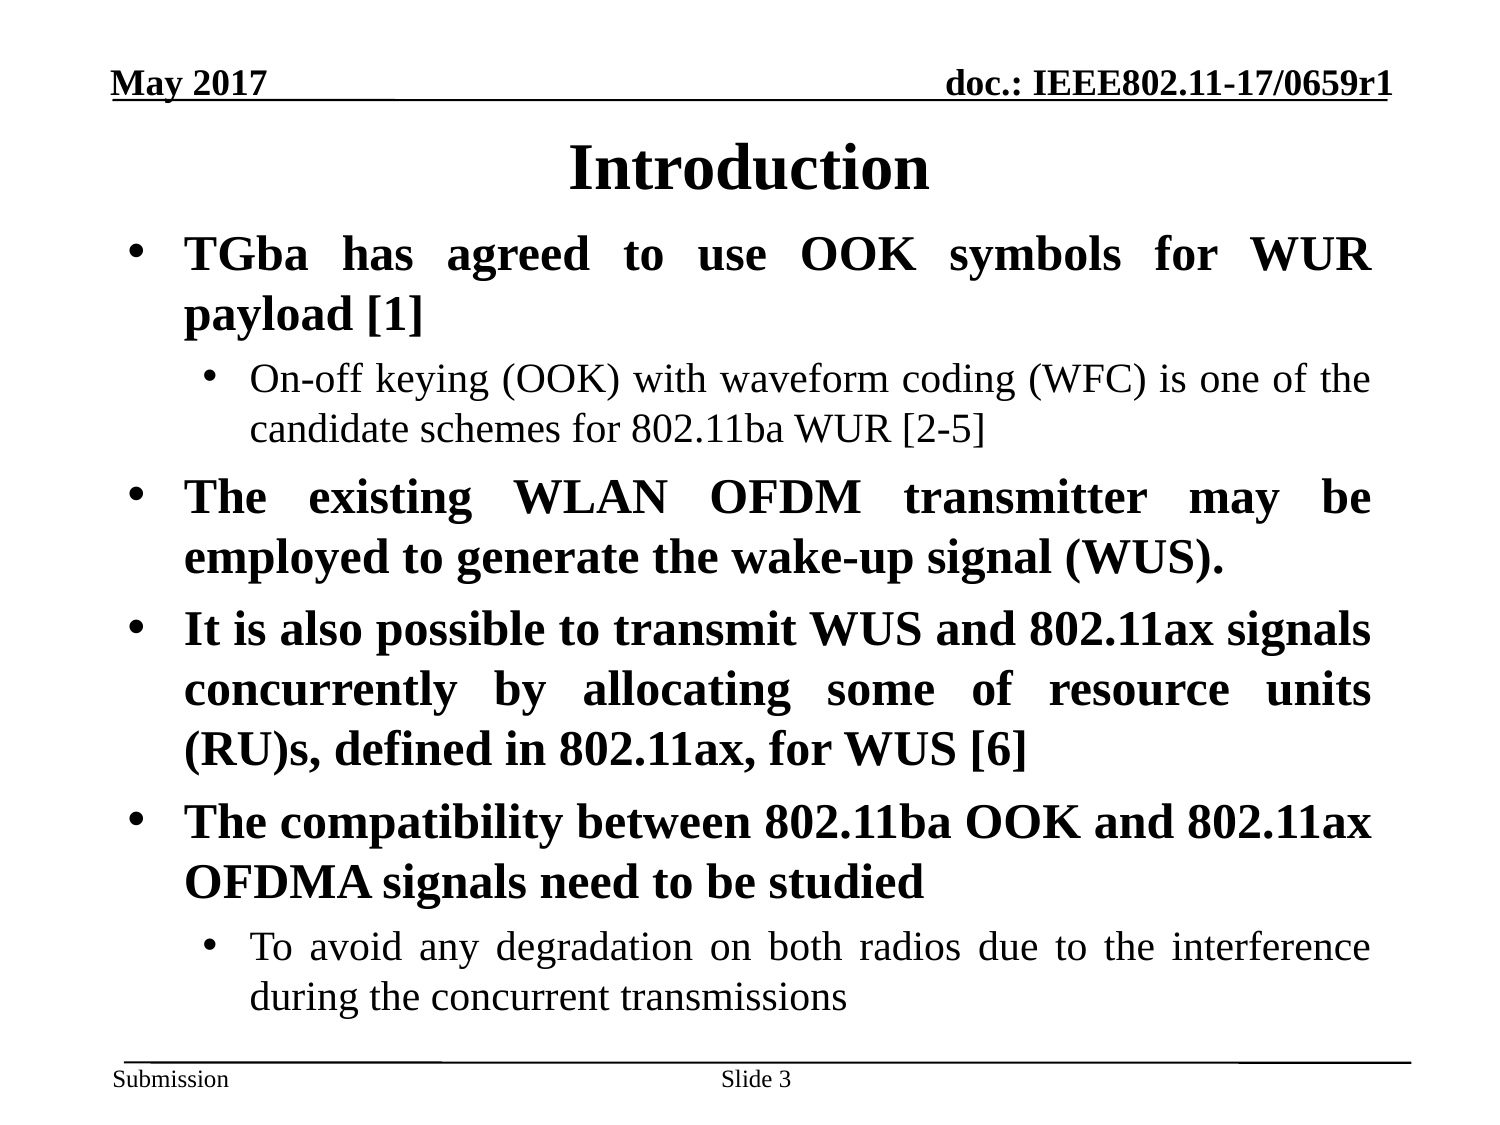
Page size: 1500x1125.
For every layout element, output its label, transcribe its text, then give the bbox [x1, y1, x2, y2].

list TGba has agreed to use OOK symbols for WUR payload [1] On-off keying (OOK) with waveform coding (WFC) is one of the candidate schemes for 802.11ba WUR [2-5] The existing WLAN OFDM transmitter may be employed to generate the wake-up signal (WUS). It is also possible to transmit WUS and 802.11ax signals concurrently by allocating some of resource units (RU)s, defined in 802.11ax, for WUS [6] The compatibility between 802.11ba OOK and 802.11ax OFDMA signals need to be studied To avoid any degradation on both radios due to the interference during the concurrent transmissions [112, 212, 1388, 953]
title Introduction [112, 112, 1388, 212]
slide_number Slide 3 [712, 1061, 800, 1123]
